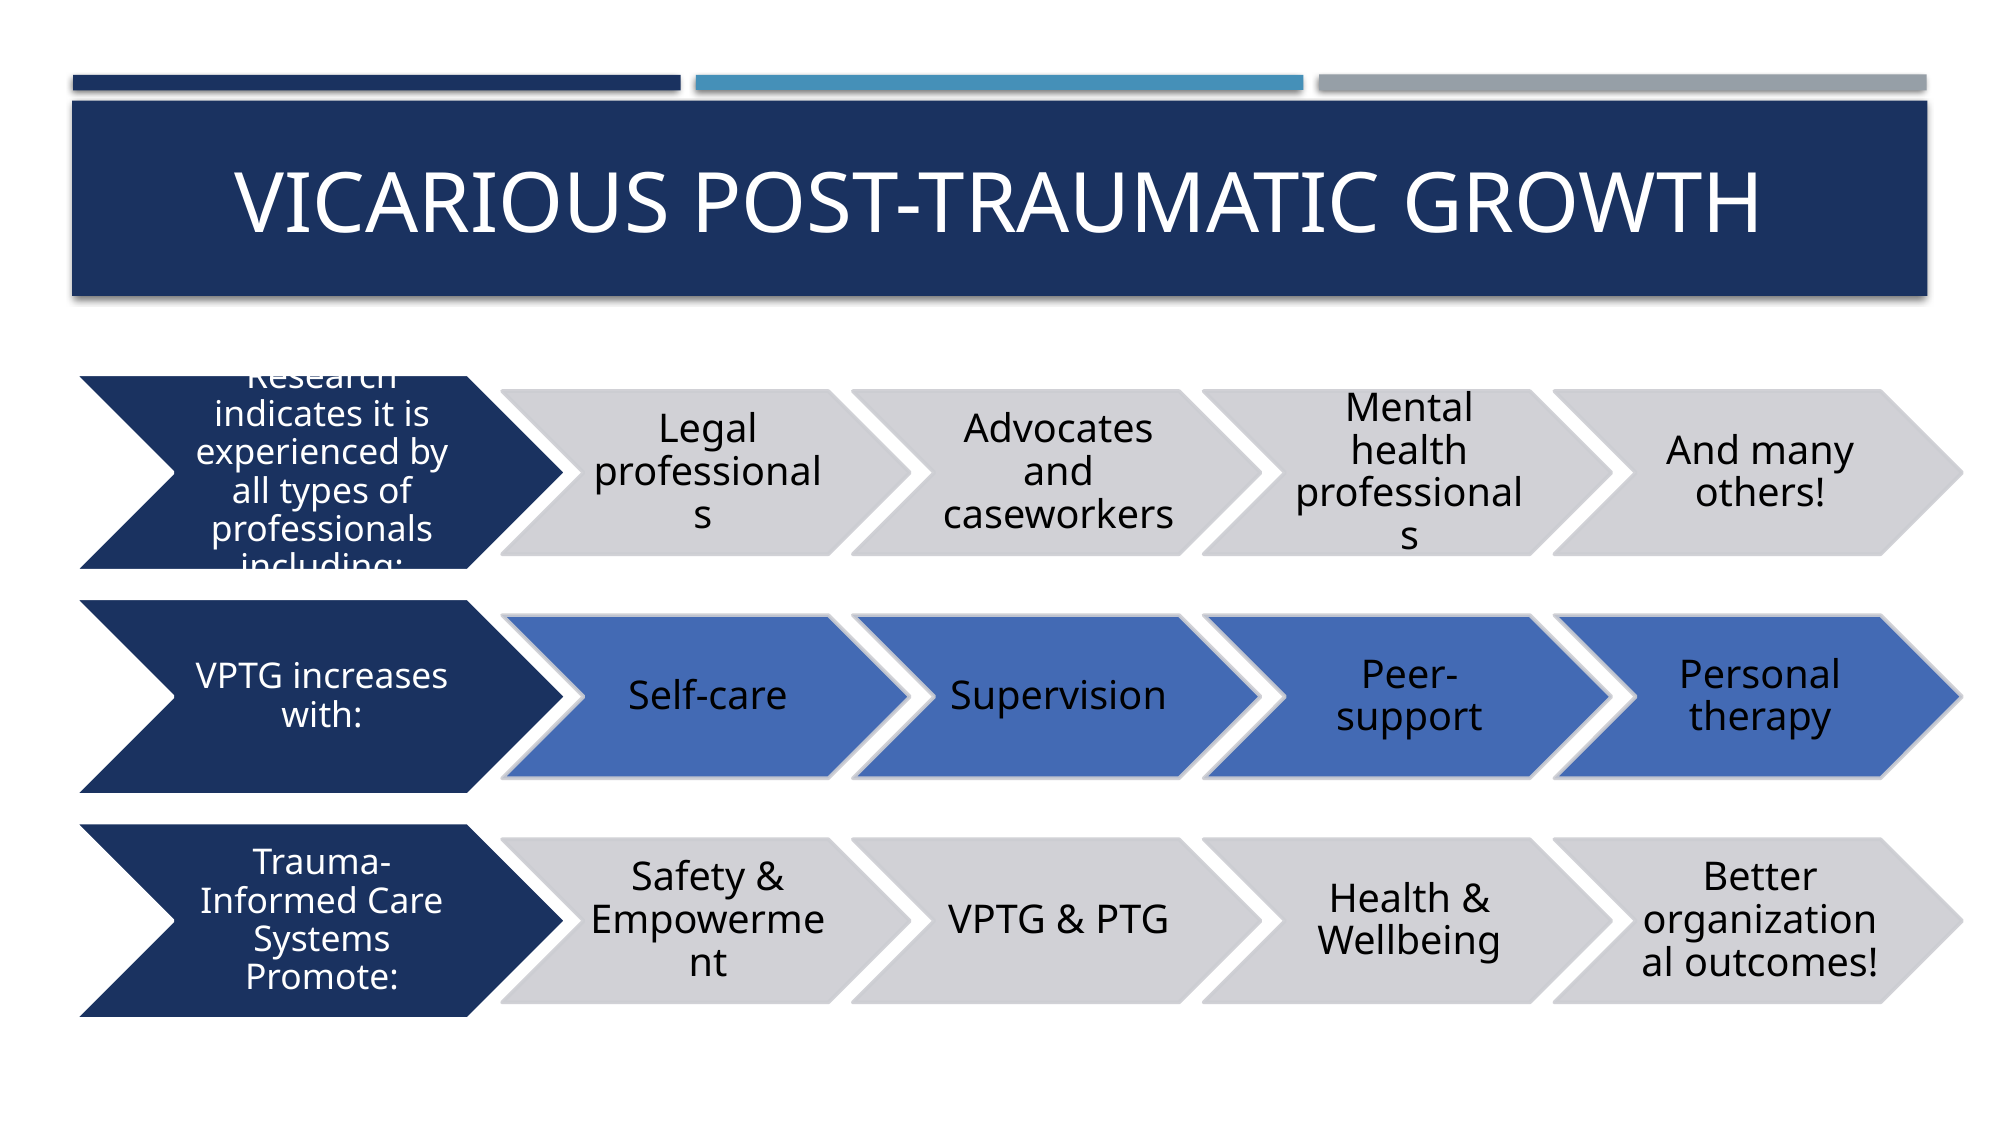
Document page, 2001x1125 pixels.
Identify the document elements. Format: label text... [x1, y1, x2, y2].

title Vicarious Post-Traumatic Growth [0, 126, 2000, 257]
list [73, 331, 1963, 1062]
